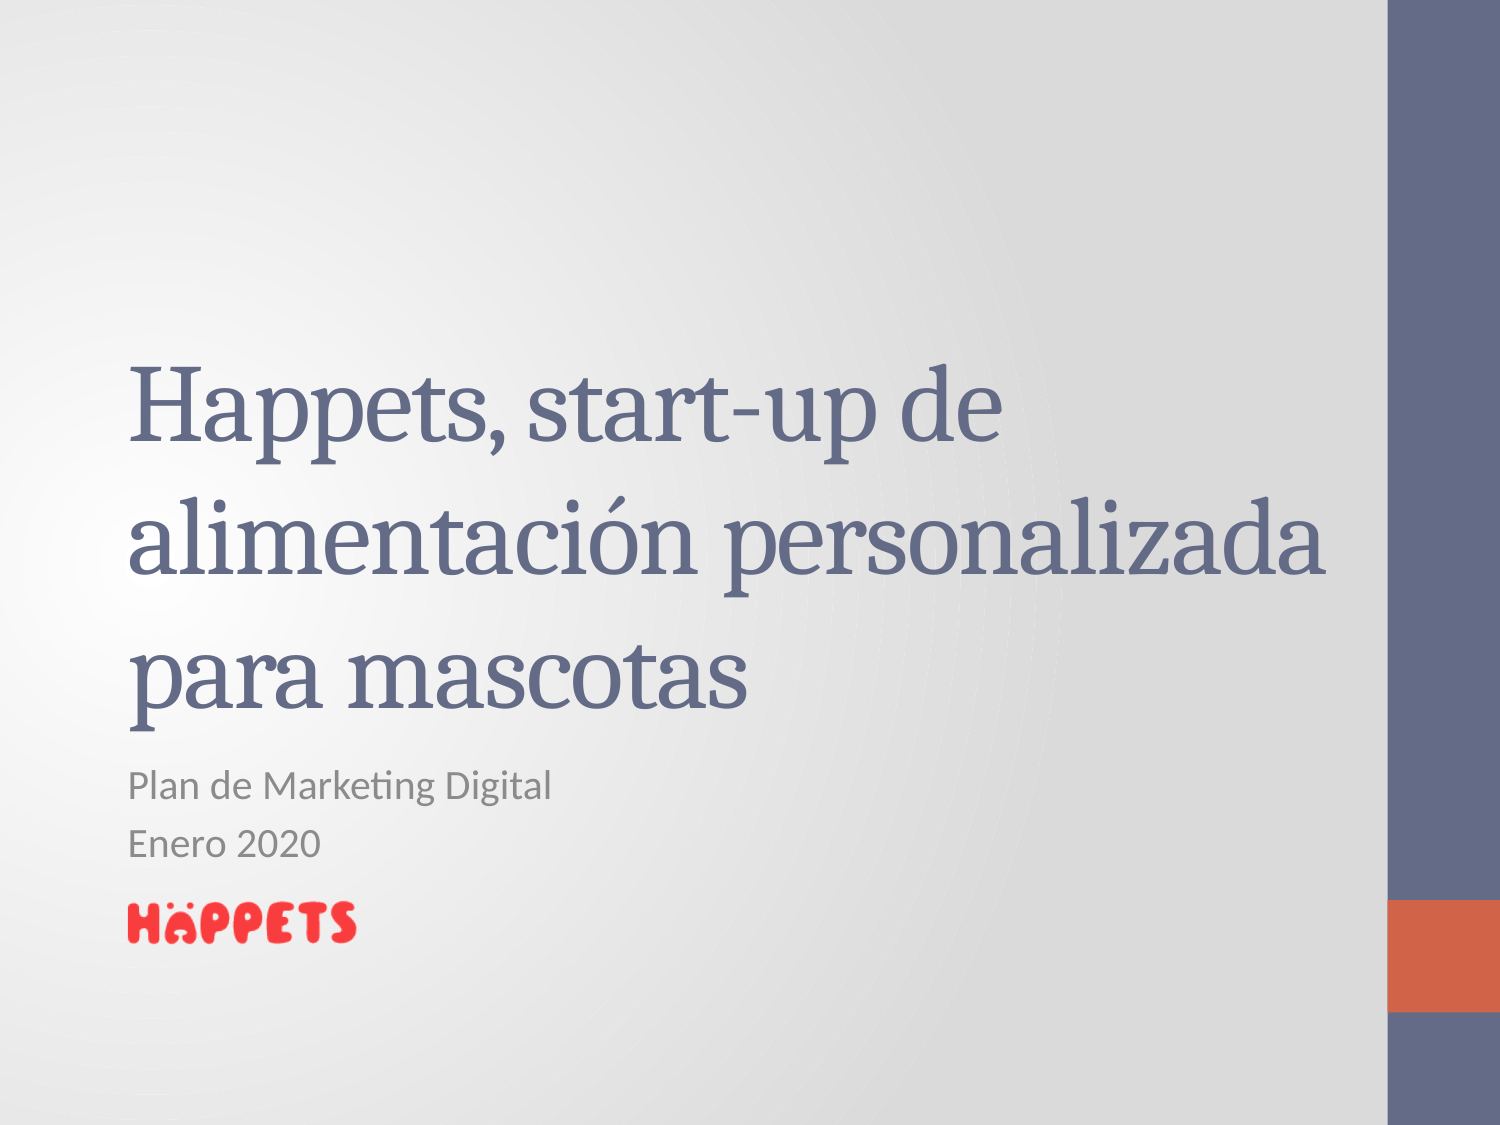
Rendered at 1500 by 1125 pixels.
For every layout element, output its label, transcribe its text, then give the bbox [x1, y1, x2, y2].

picture [111, 884, 370, 966]
title Happets, start-up de alimentación personalizada para mascotas [112, 312, 1350, 738]
subtitle Plan de Marketing Digital Enero 2020 [112, 750, 1173, 925]
